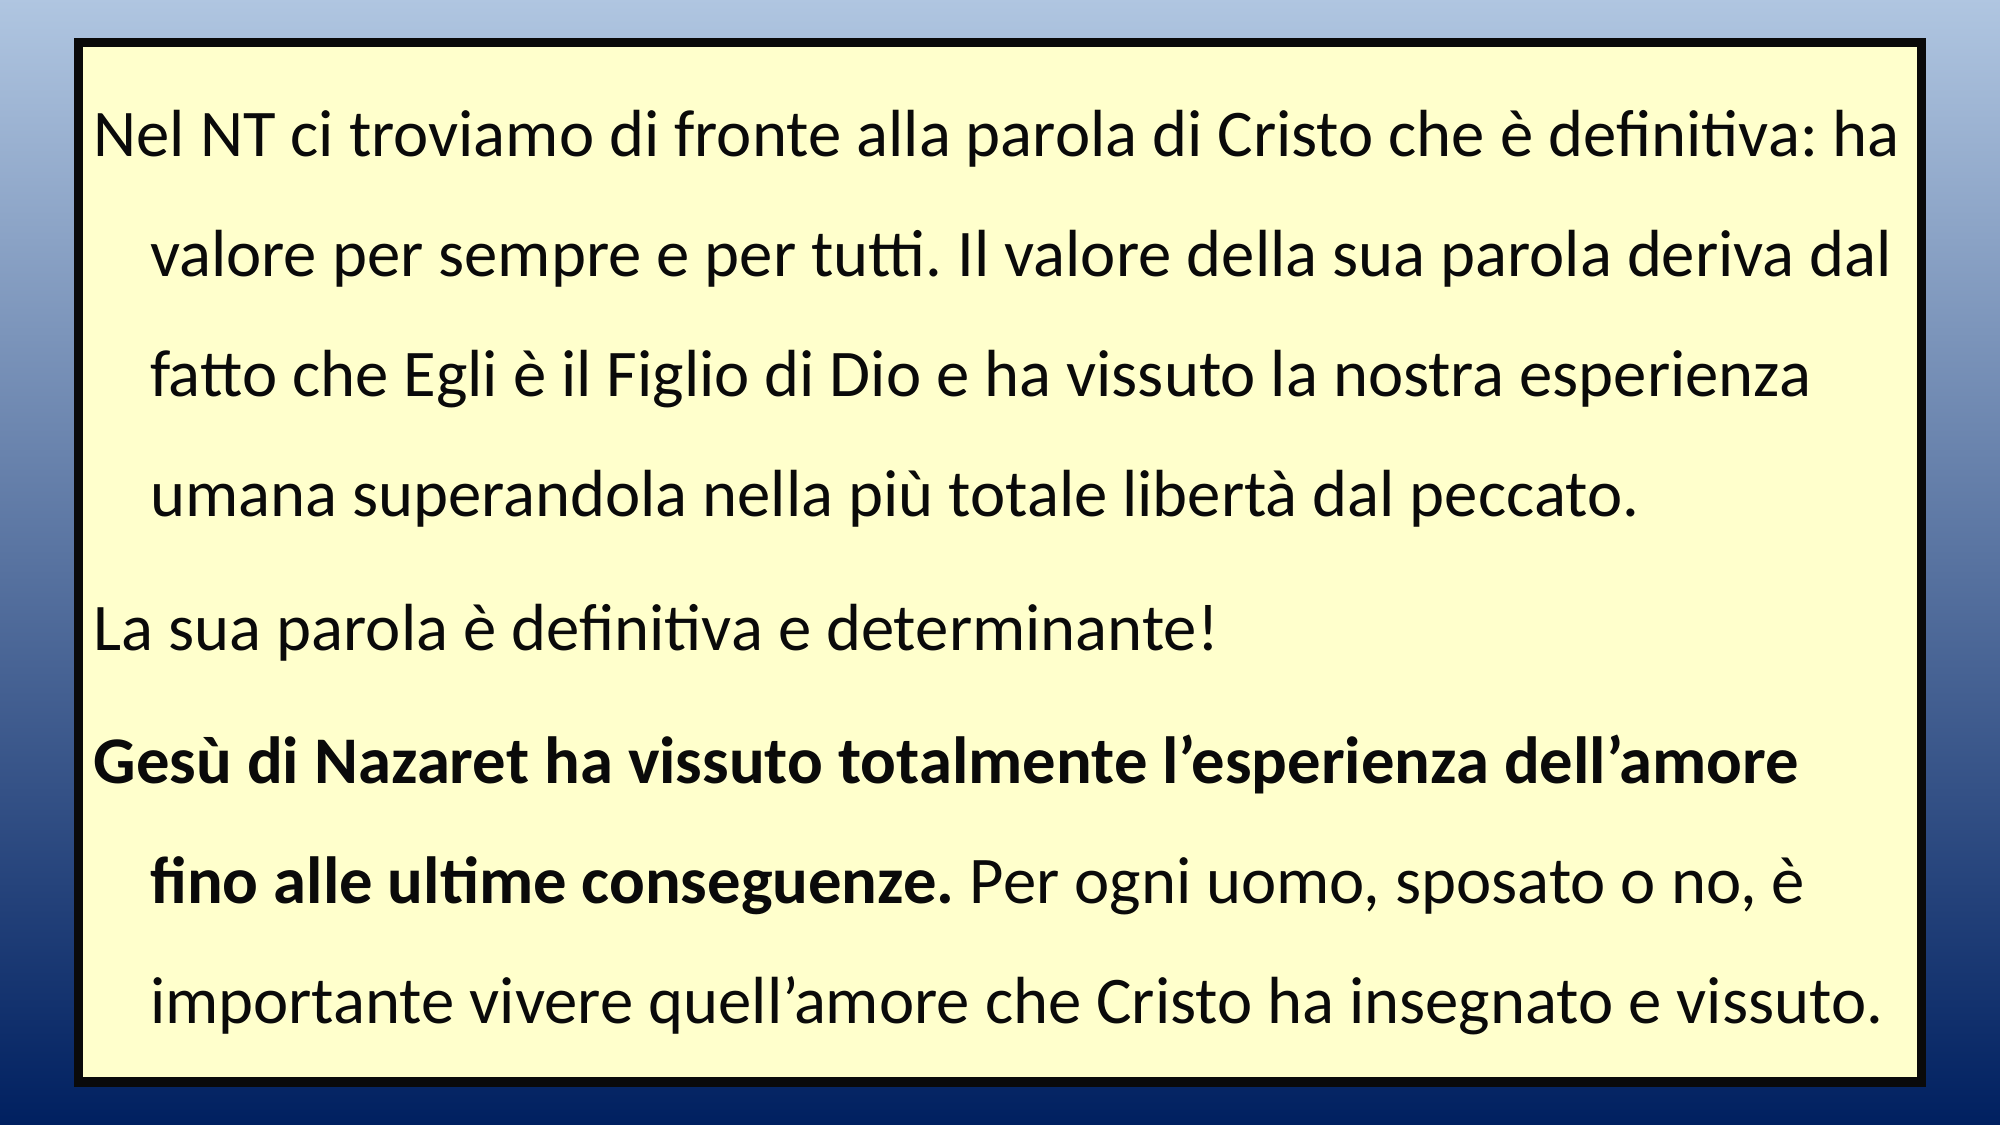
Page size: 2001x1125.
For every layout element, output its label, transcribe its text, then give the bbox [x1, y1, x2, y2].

list Nel NT ci troviamo di fronte alla parola di Cristo che è definitiva: ha valore per sempre e per tutti. Il valore della sua parola deriva dal fatto che Egli è il Figlio di Dio e ha vissuto la nostra esperienza umana superandola nella più totale libertà dal peccato. La sua parola è definitiva e determinante! Gesù di Nazaret ha vissuto totalmente l’esperienza dell’amore fino alle ultime conseguenze. Per ogni uomo, sposato o no, è importante vivere quell’amore che Cristo ha insegnato e vissuto. [78, 42, 1922, 1083]
